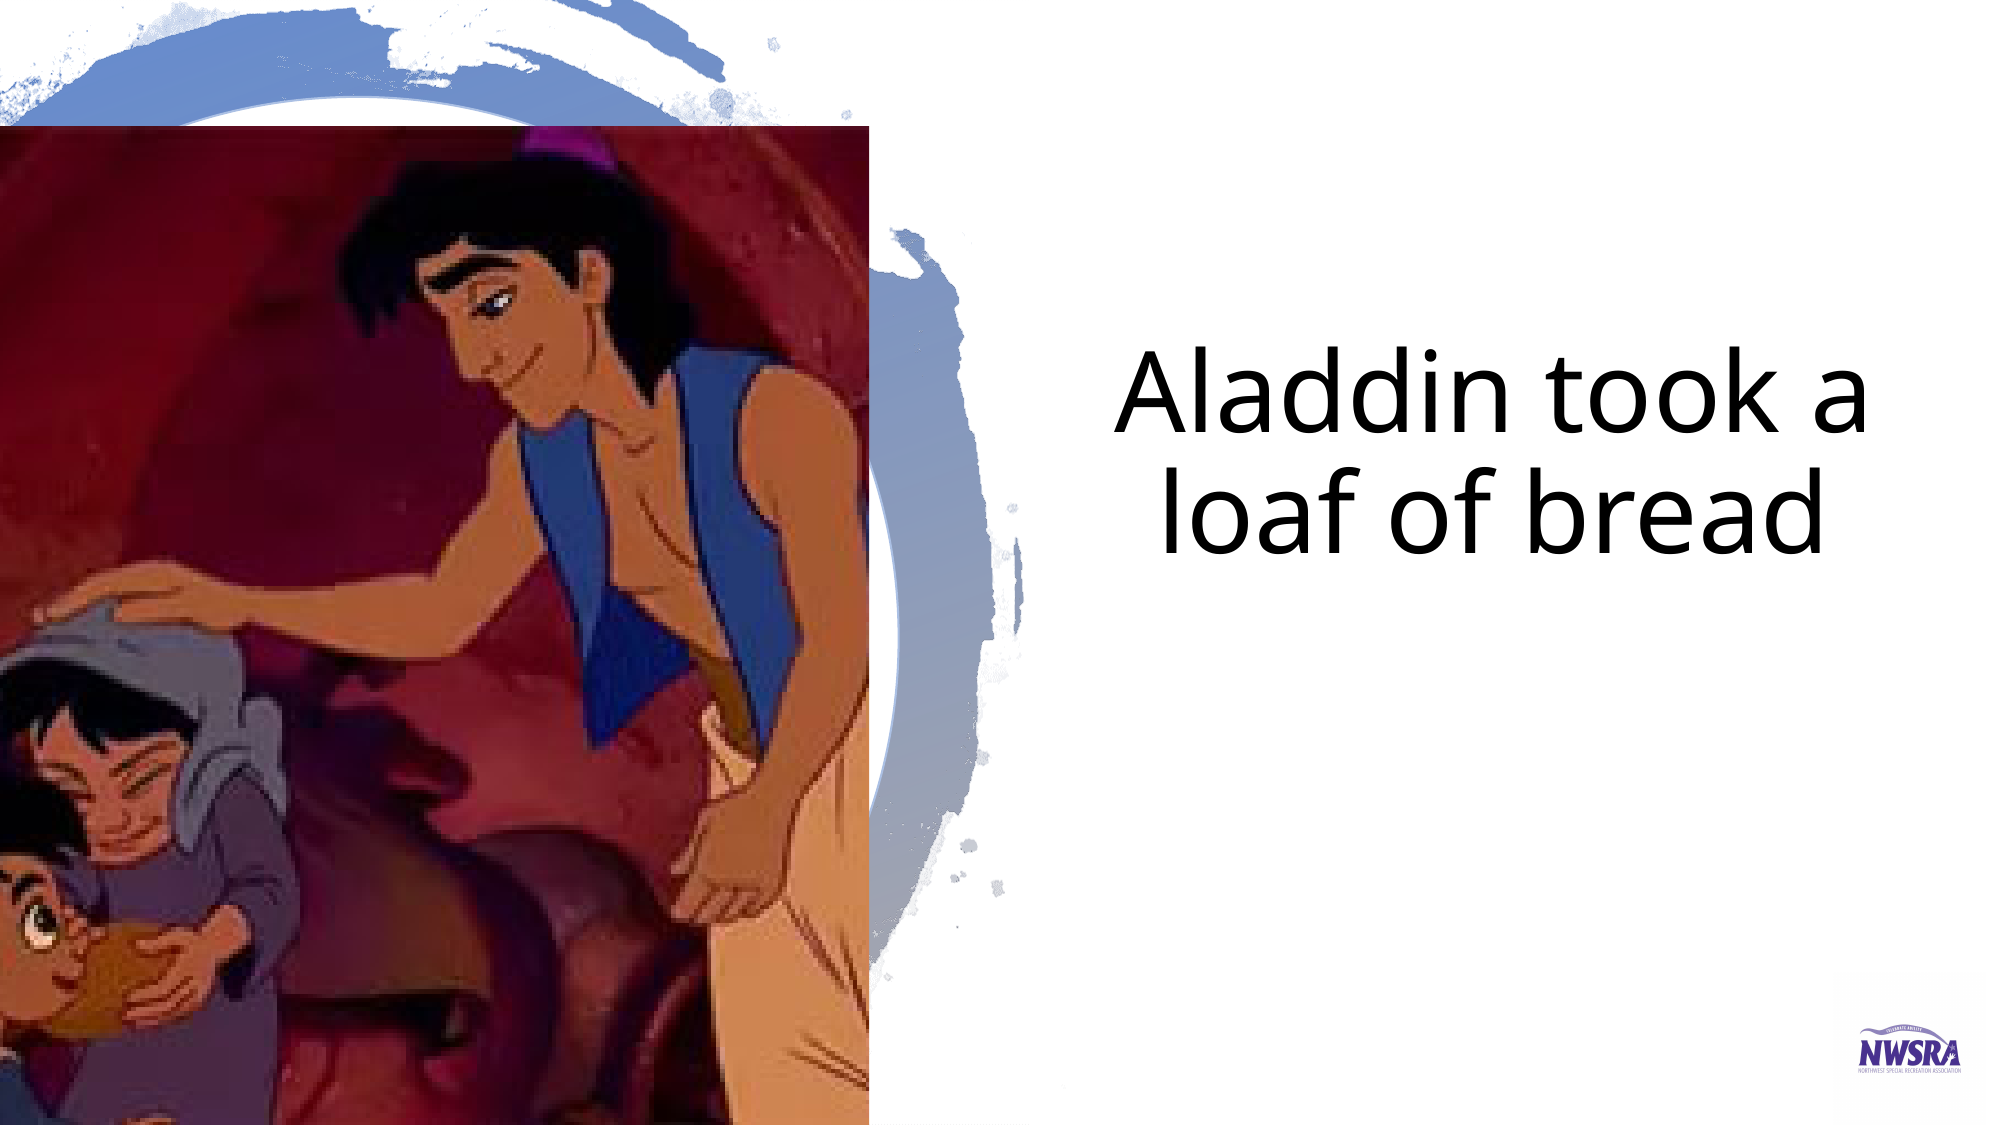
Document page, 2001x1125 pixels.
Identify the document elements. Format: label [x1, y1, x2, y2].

list [0, 126, 870, 1125]
picture [0, 0, 2000, 1125]
